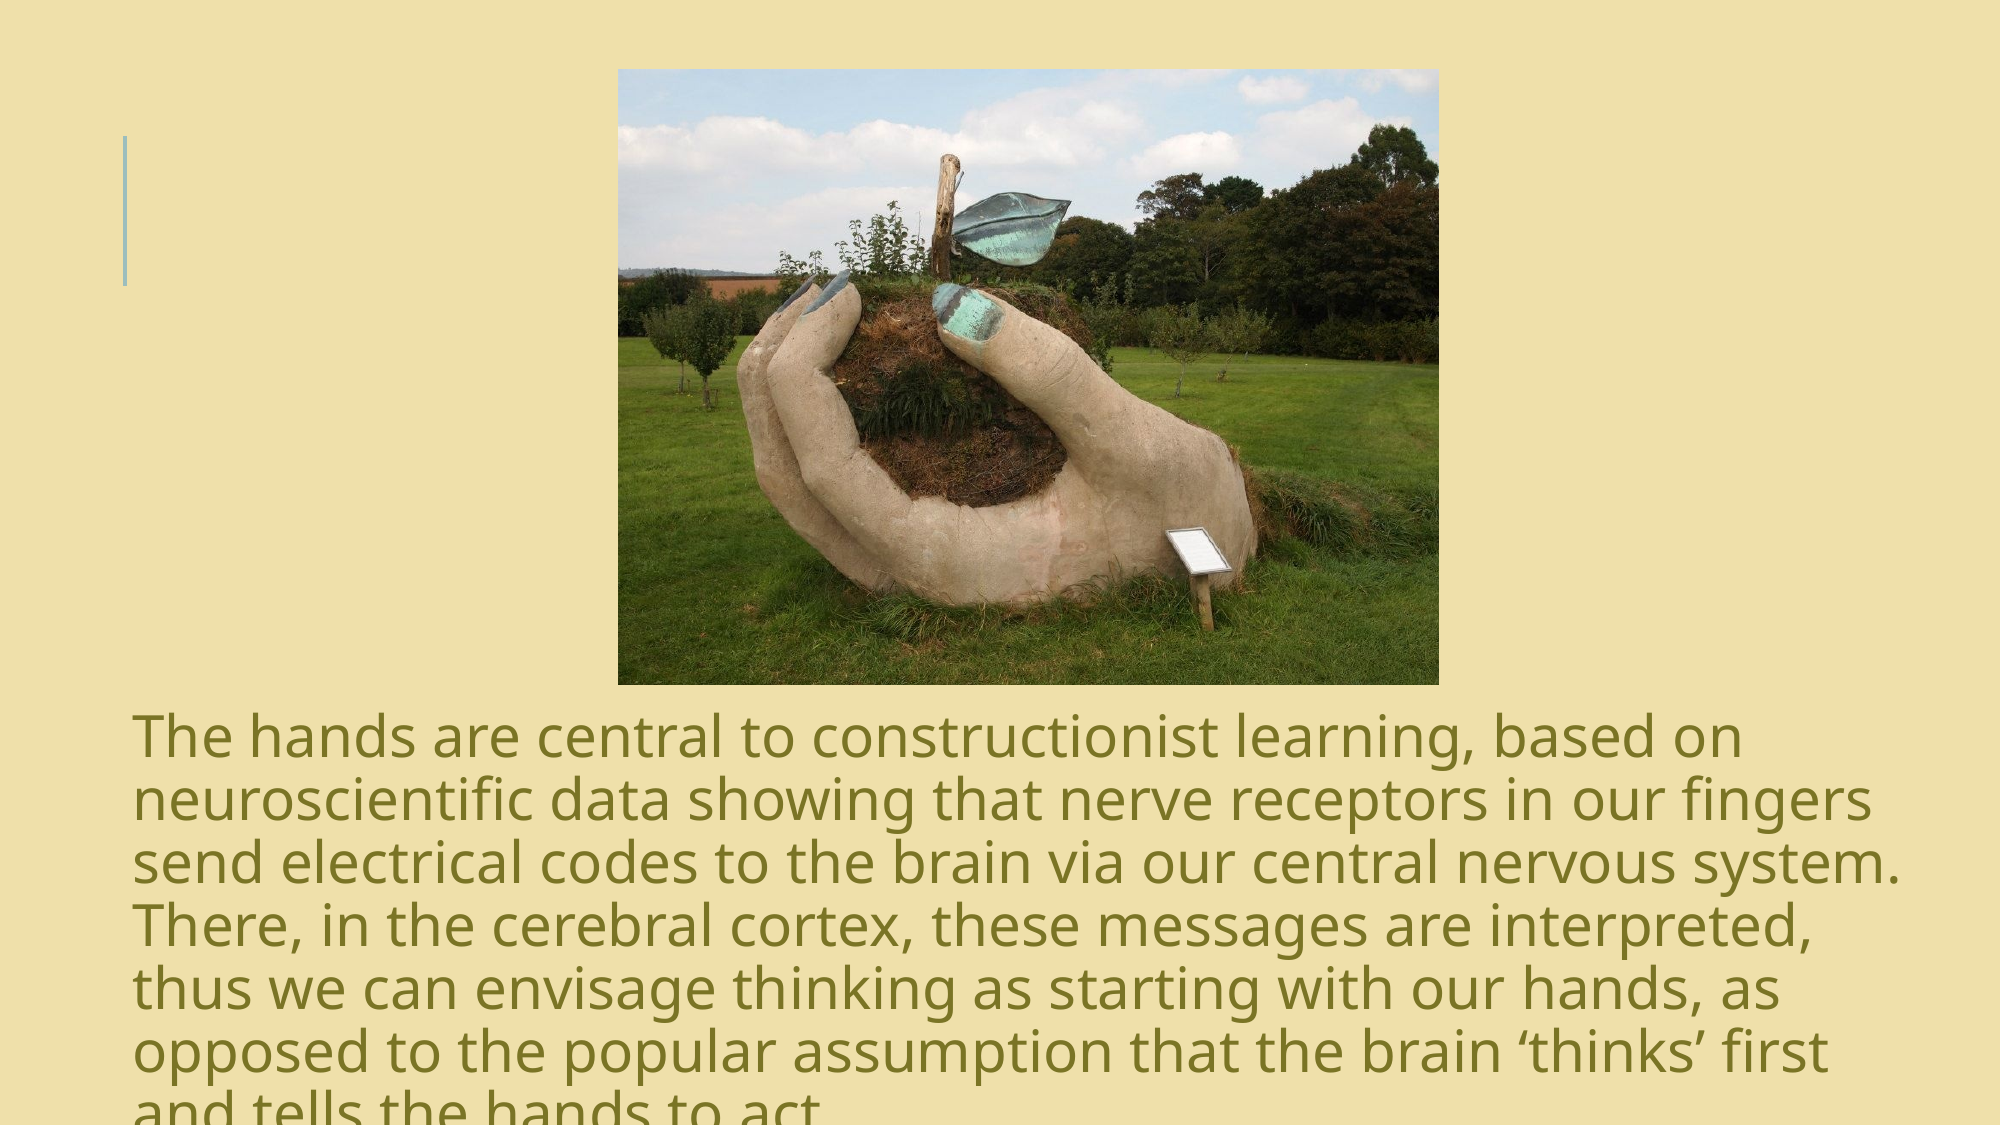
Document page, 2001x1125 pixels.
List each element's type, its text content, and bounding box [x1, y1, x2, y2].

list The hands are central to constructionist learning, based on neuroscientific data showing that nerve receptors in our fingers send electrical codes to the brain via our central nervous system. There, in the cerebral cortex, these messages are interpreted, thus we can envisage thinking as starting with our hands, as opposed to the popular assumption that the brain ‘thinks’ first and tells the hands to act. [109, 600, 1910, 1031]
picture [617, 69, 1439, 685]
